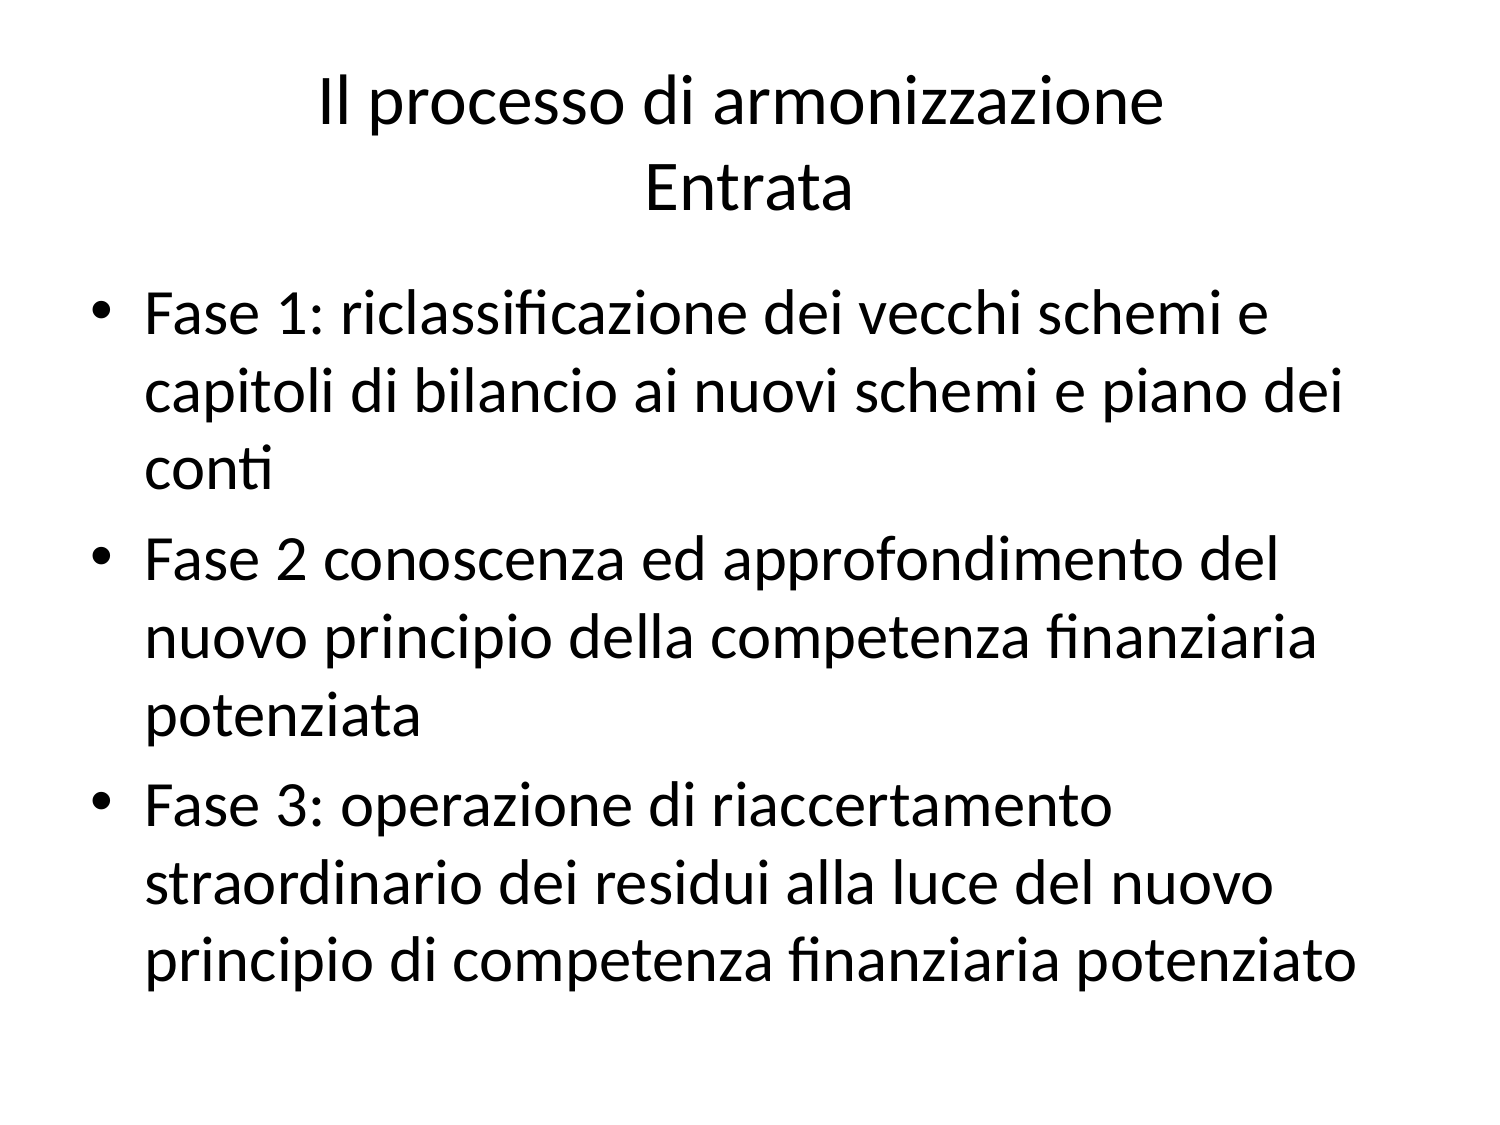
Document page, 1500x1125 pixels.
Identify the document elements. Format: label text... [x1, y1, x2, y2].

list Fase 1: riclassificazione dei vecchi schemi e capitoli di bilancio ai nuovi schemi e piano dei conti Fase 2 conoscenza ed approfondimento del nuovo principio della competenza finanziaria potenziata Fase 3: operazione di riaccertamento straordinario dei residui alla luce del nuovo principio di competenza finanziaria potenziato [74, 262, 1426, 1006]
title Il processo di armonizzazione Entrata [74, 44, 1426, 233]
